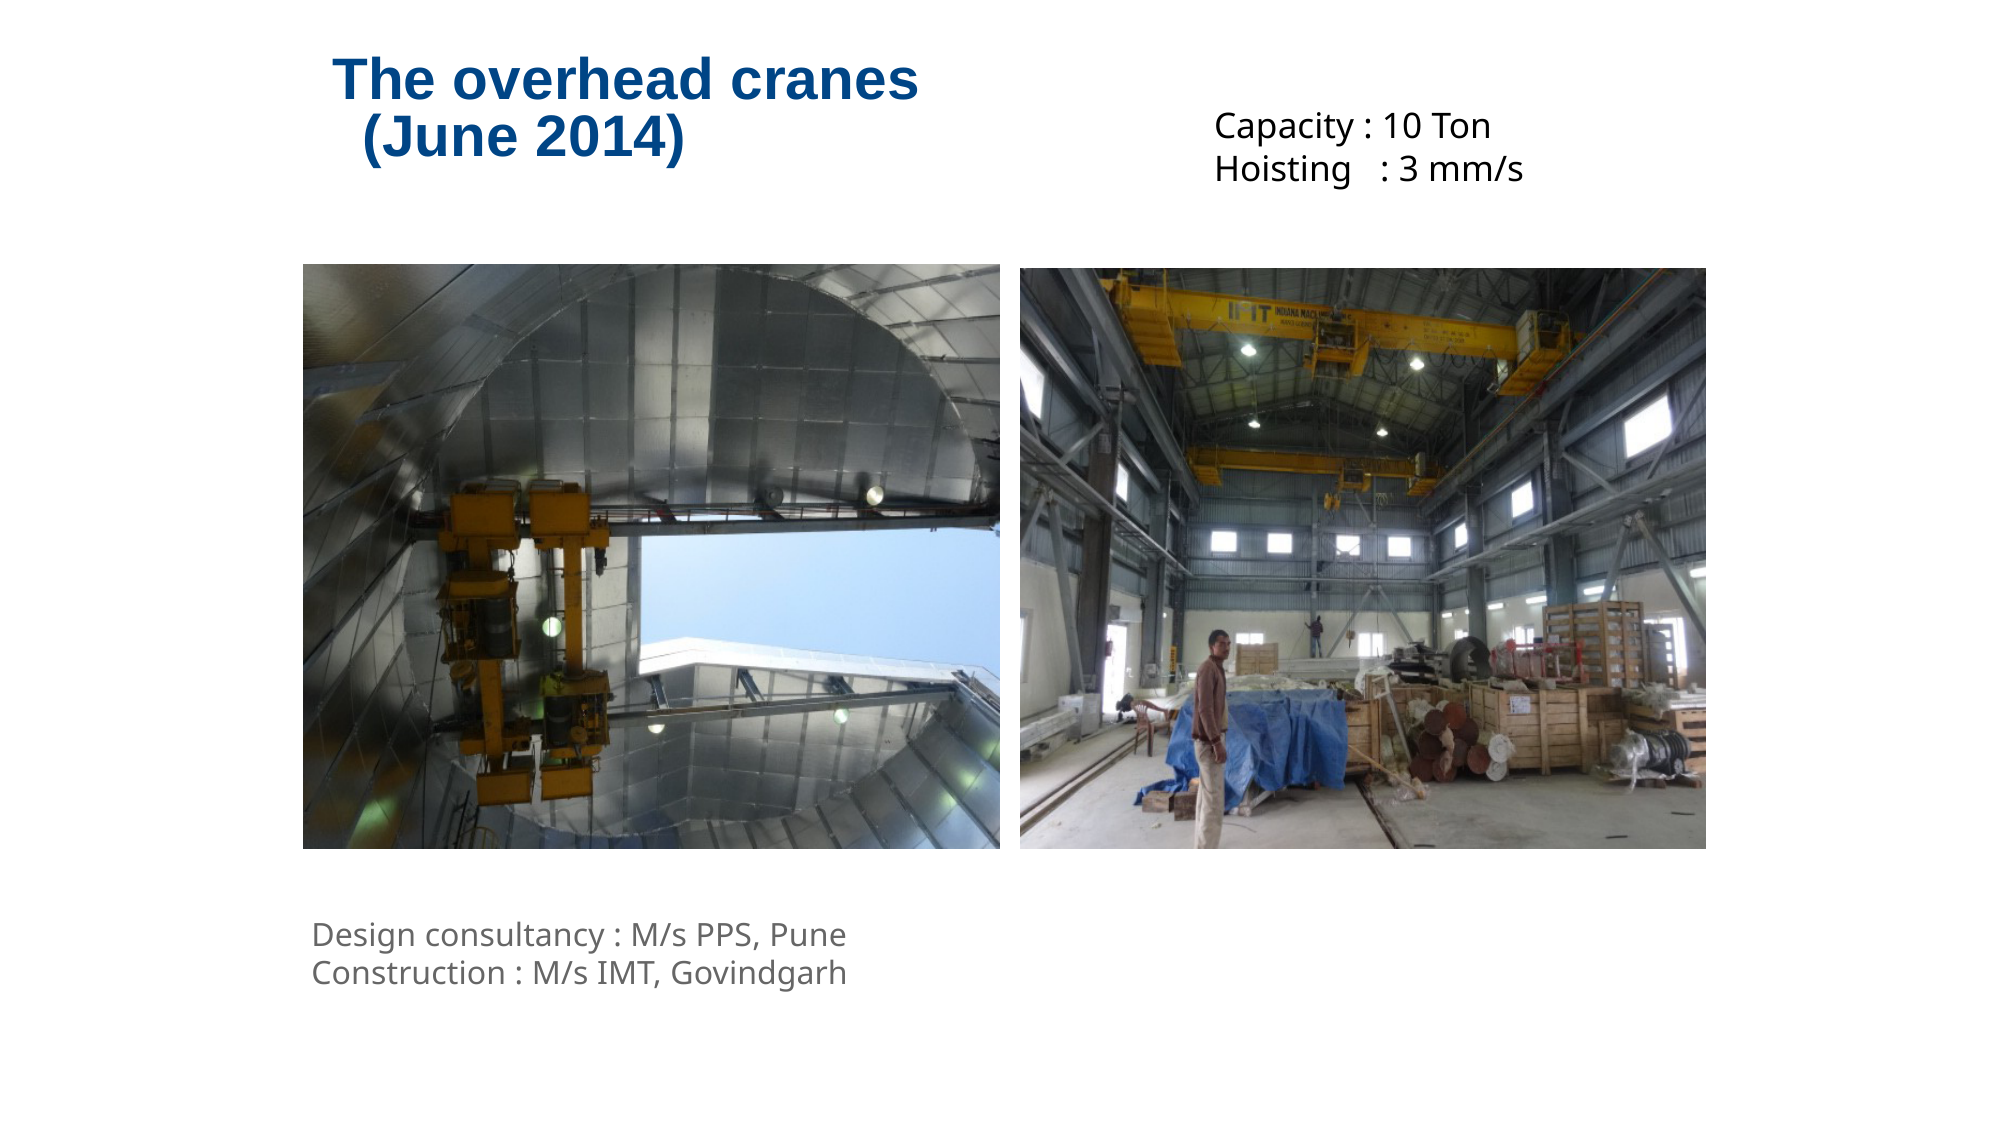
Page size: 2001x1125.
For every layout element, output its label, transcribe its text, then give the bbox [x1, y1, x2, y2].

picture [302, 264, 1000, 849]
text_box Capacity : 10 Ton Hoisting : 3 mm/s [1203, 98, 1558, 194]
text_box Design consultancy : M/s PPS, Pune Construction : M/s IMT, Govindgarh [300, 908, 978, 1025]
text_box The overhead cranes (June 2014) [303, 44, 995, 213]
picture [1019, 268, 1706, 849]
